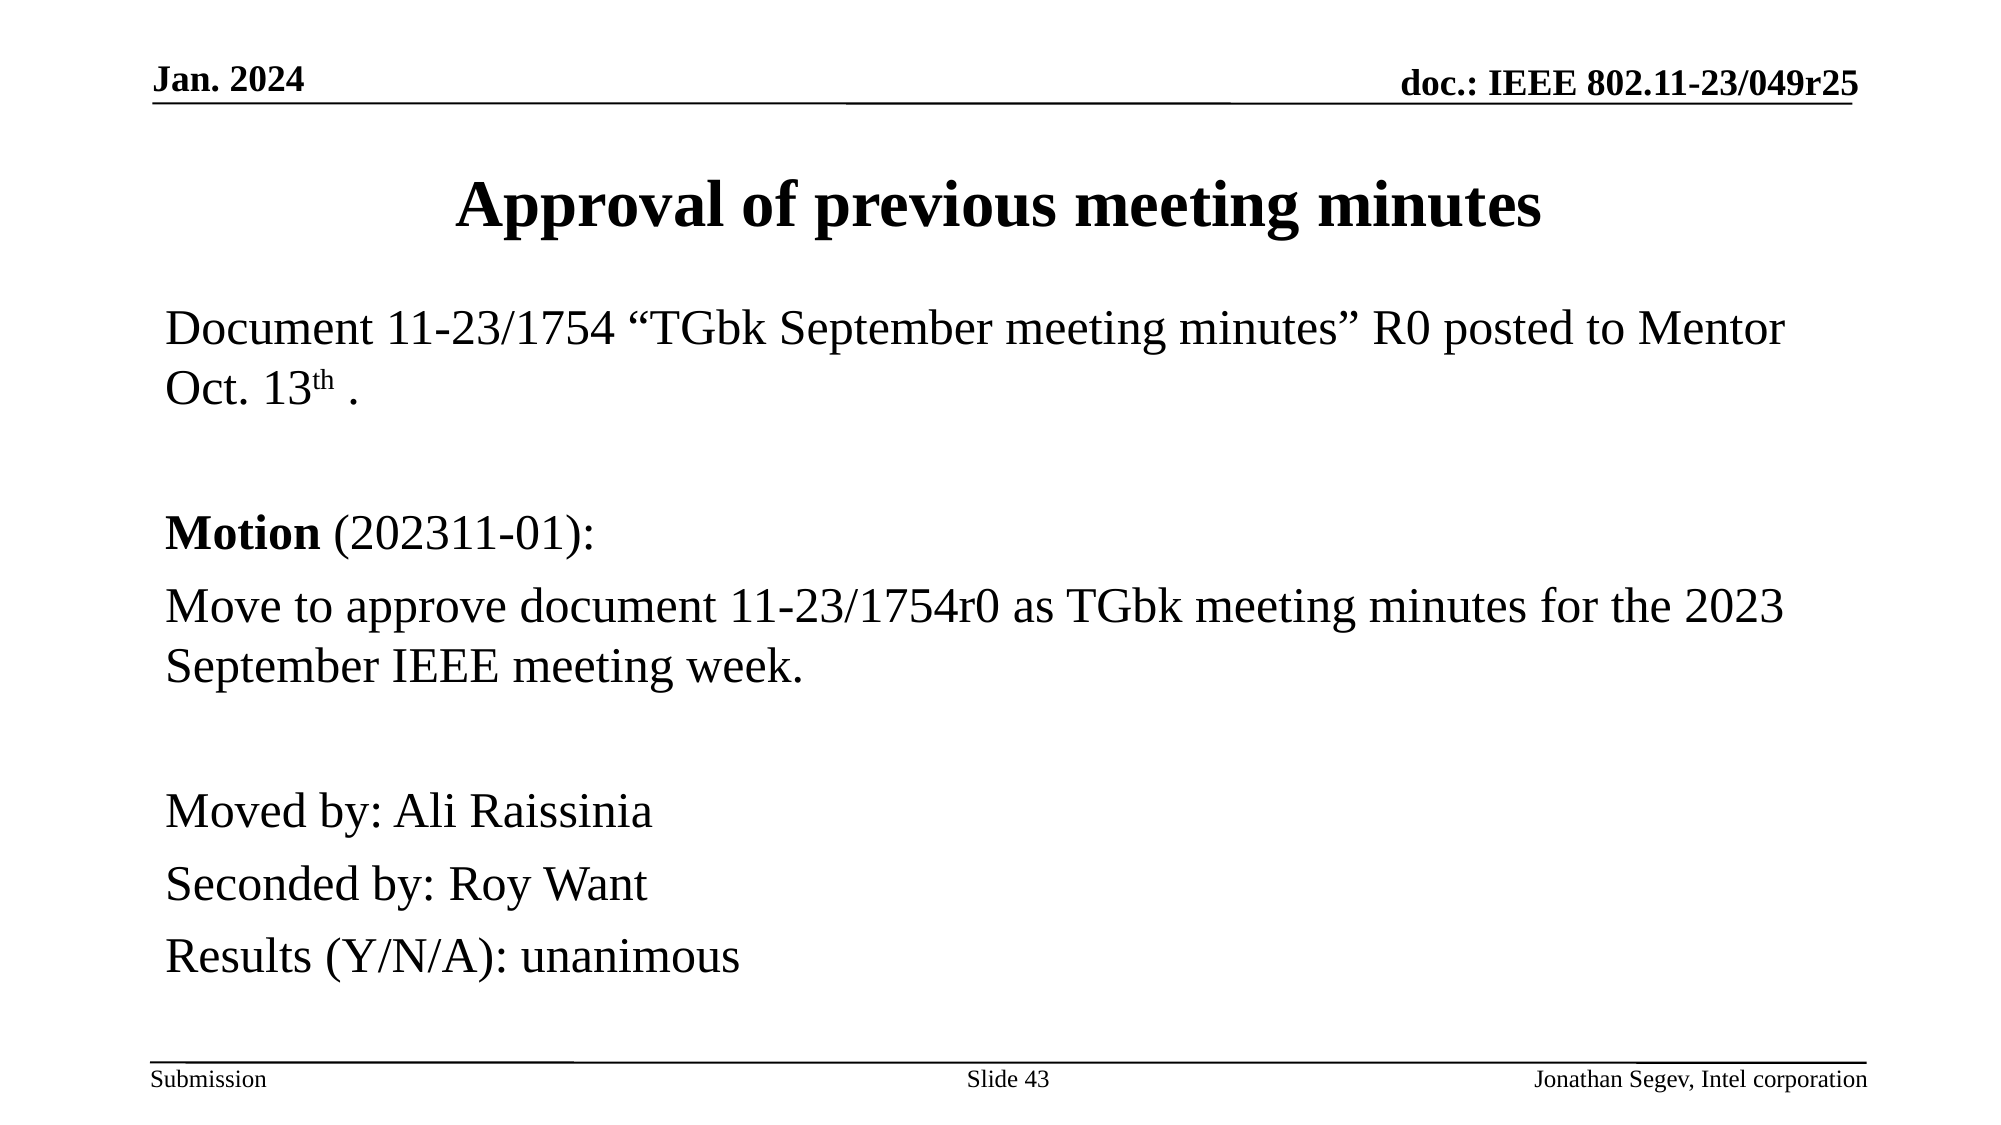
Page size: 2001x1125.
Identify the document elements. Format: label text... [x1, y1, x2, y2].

footer Jonathan Segev, Intel corporation [1171, 1061, 1869, 1093]
slide_number Slide 43 [950, 1061, 1067, 1123]
title Approval of previous meeting minutes [149, 112, 1850, 286]
list Document 11-23/1754 “TGbk September meeting minutes” R0 posted to Mentor Oct. 13th . Motion (202311-01): Move to approve document 11-23/1754r0 as TGbk meeting minutes for the 2023 September IEEE meeting week. Moved by: Ali Raissinia Seconded by: Roy Want Results (Y/N/A): unanimous [149, 286, 1850, 1000]
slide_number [152, 54, 563, 100]
